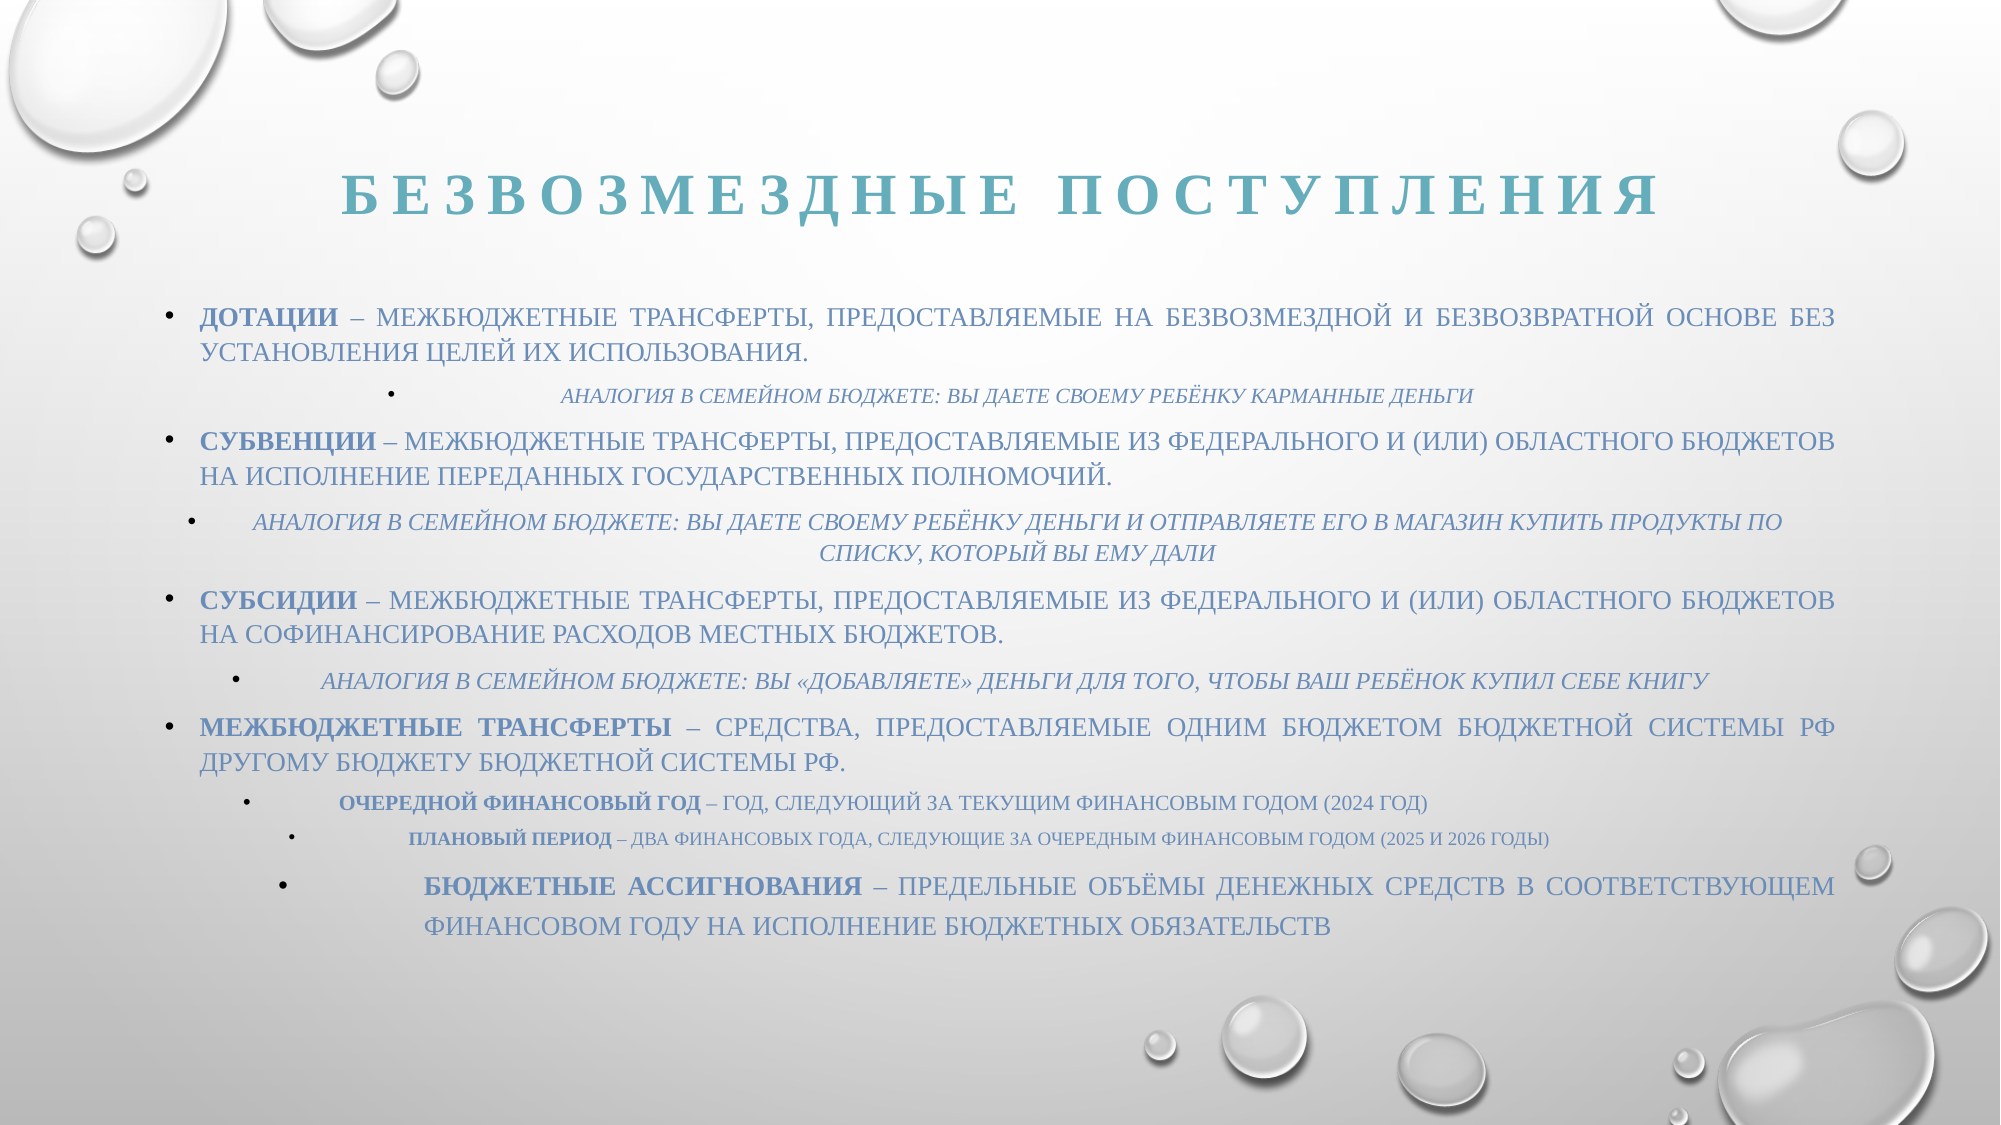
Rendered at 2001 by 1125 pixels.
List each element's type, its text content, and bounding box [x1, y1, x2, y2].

picture [0, 0, 2000, 1125]
title Безвозмездные поступления [149, 101, 1850, 289]
list Дотации – межбюджетные трансферты, предоставляемые на безвозмездной и безвозвратной основе без установления целей их использования. Аналогия в семейном бюджете: Вы даете своему ребёнку карманные деньги Субвенции – межбюджетные трансферты, предоставляемые из федерального и (или) областного бюджетов на исполнение переданных государственных полномочий. Аналогия в семейном бюджете: Вы даете своему ребёнку деньги и отправляете его в магазин купить продукты по списку, который Вы ему дали Субсидии – межбюджетные трансферты, предоставляемые из федерального и (или) областного бюджетов на софинансирование расходов местных бюджетов. Аналогия в семейном бюджете: Вы «добавляете» деньги для того, чтобы ваш ребёнок купил себе книгу Межбюджетные трансферты – средства, предоставляемые одним бюджетом бюджетной системы РФ другому бюджету бюджетной системы РФ. Очередной финансовый год – год, следующий за текущим финансовым годом (2024 год) Плановый период – два финансовых года, следующие за очередным финансовым годом (2025 и 2026 годы) Бюджетные ассигнования – предельные объёмы денежных средств в соответствующем финансовом году на исполнение бюджетных обязательств [149, 289, 1850, 950]
